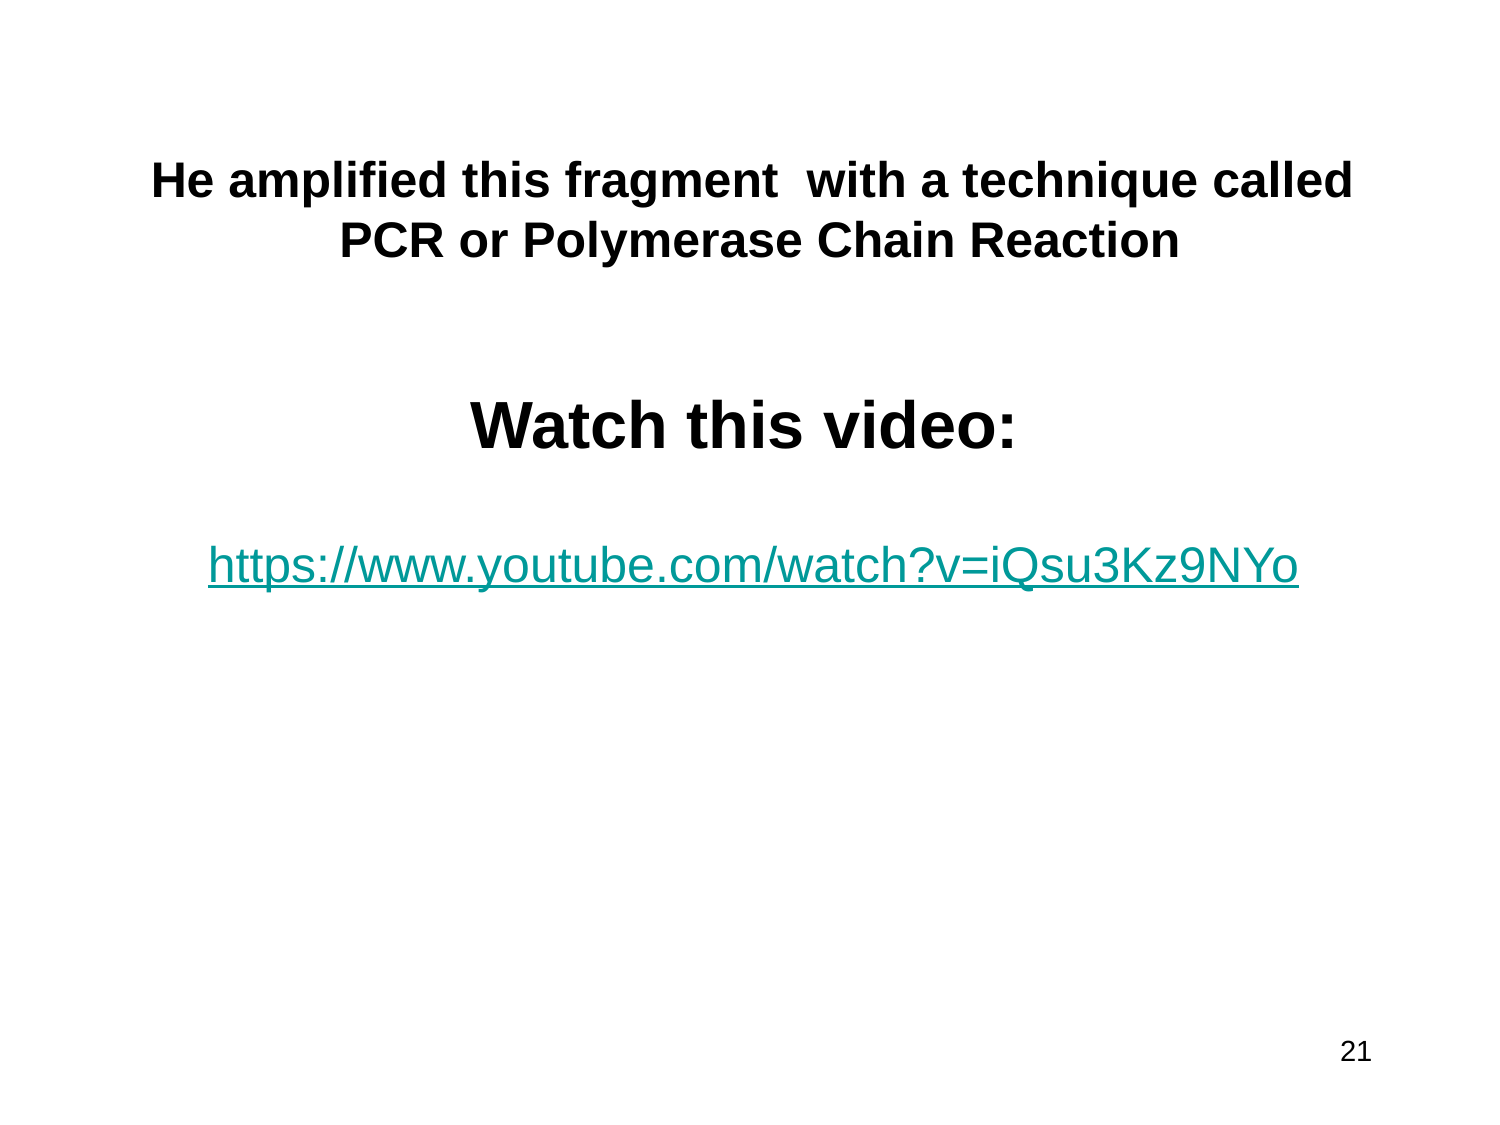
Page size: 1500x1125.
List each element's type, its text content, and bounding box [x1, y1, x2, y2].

text_box He amplified this fragment with a technique called PCR or Polymerase Chain Reaction [136, 140, 1384, 336]
text_box Watch this video: [455, 374, 1035, 524]
text_box https://www.youtube.com/watch?v=iQsu3Kz9NYo [193, 524, 1315, 600]
slide_number 21 [1074, 1025, 1388, 1100]
